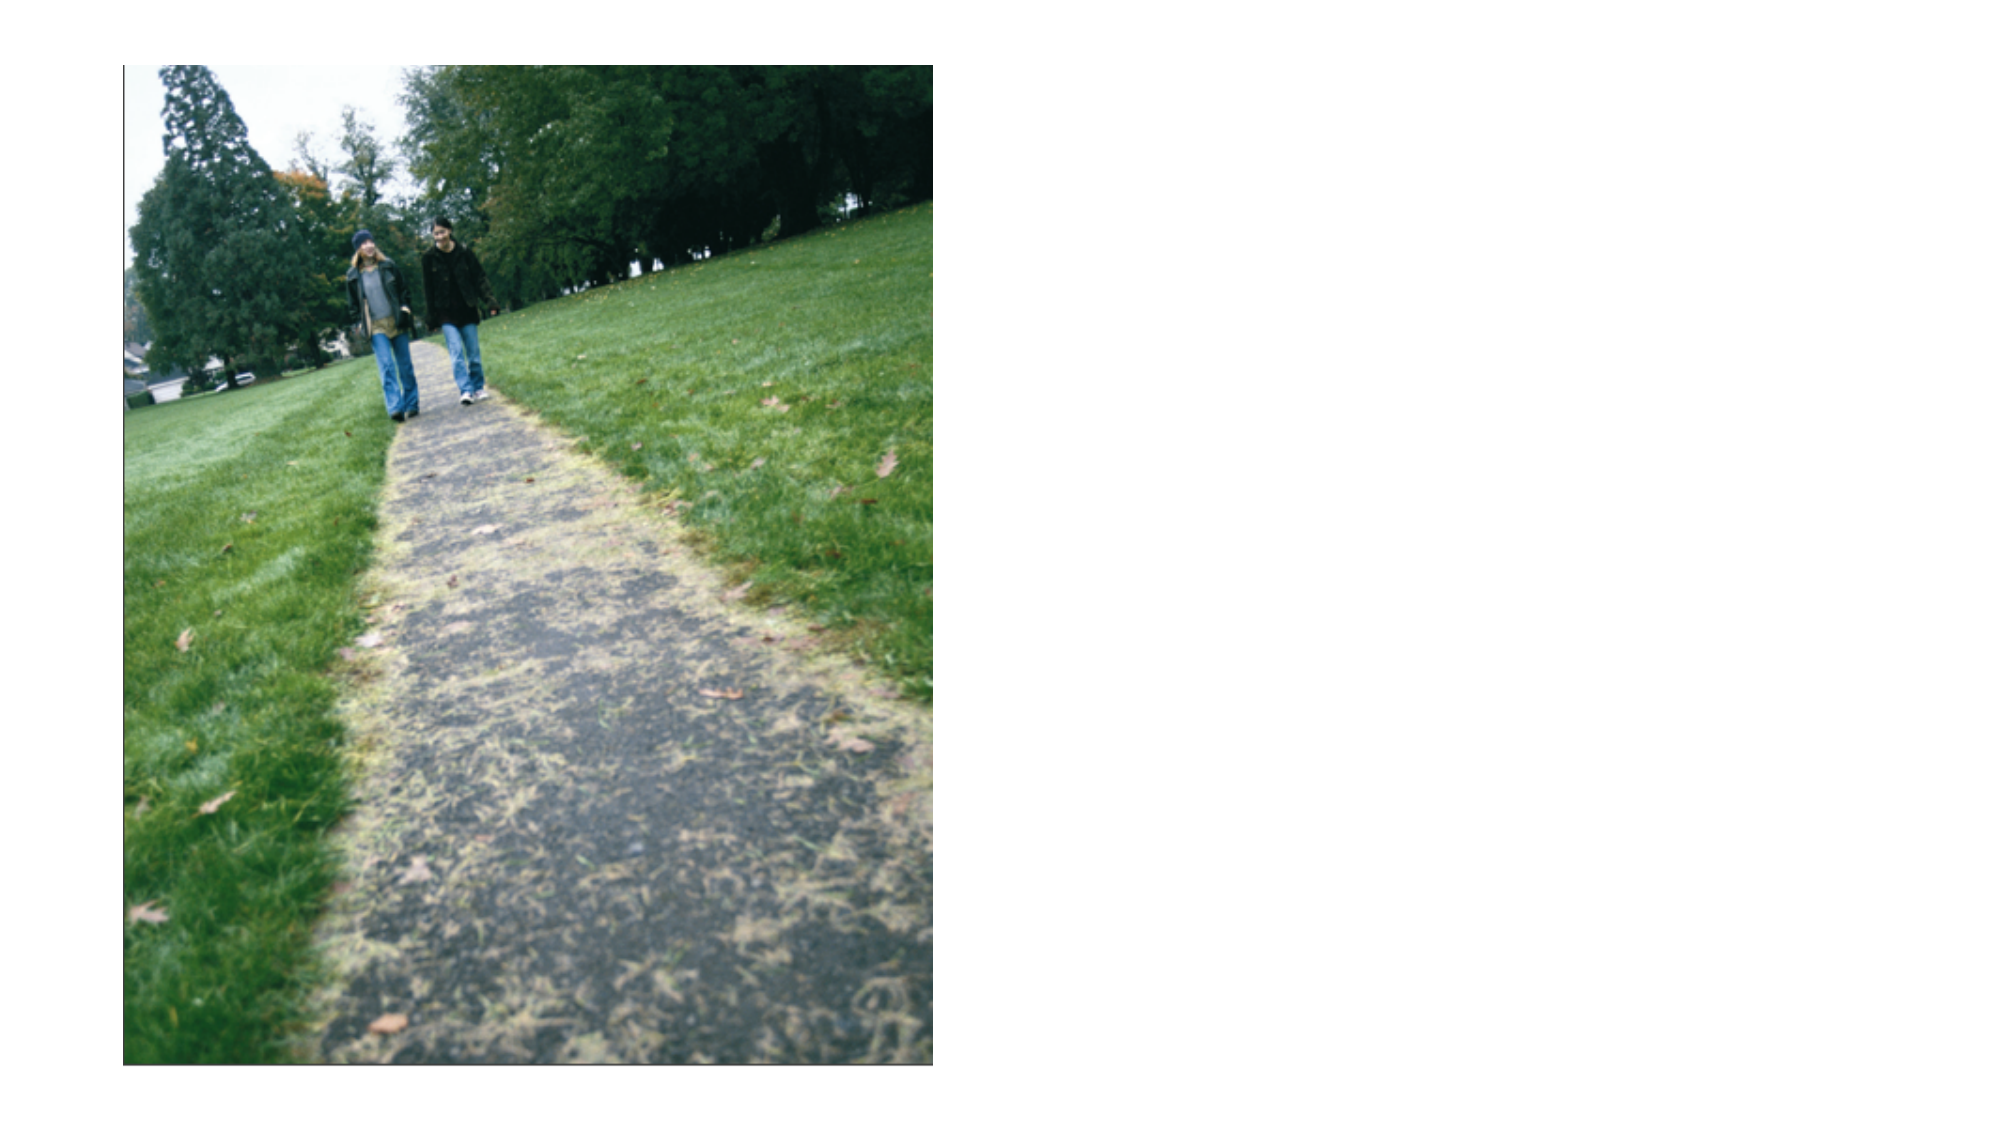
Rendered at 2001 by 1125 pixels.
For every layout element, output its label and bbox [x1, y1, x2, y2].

list [123, 65, 933, 1068]
